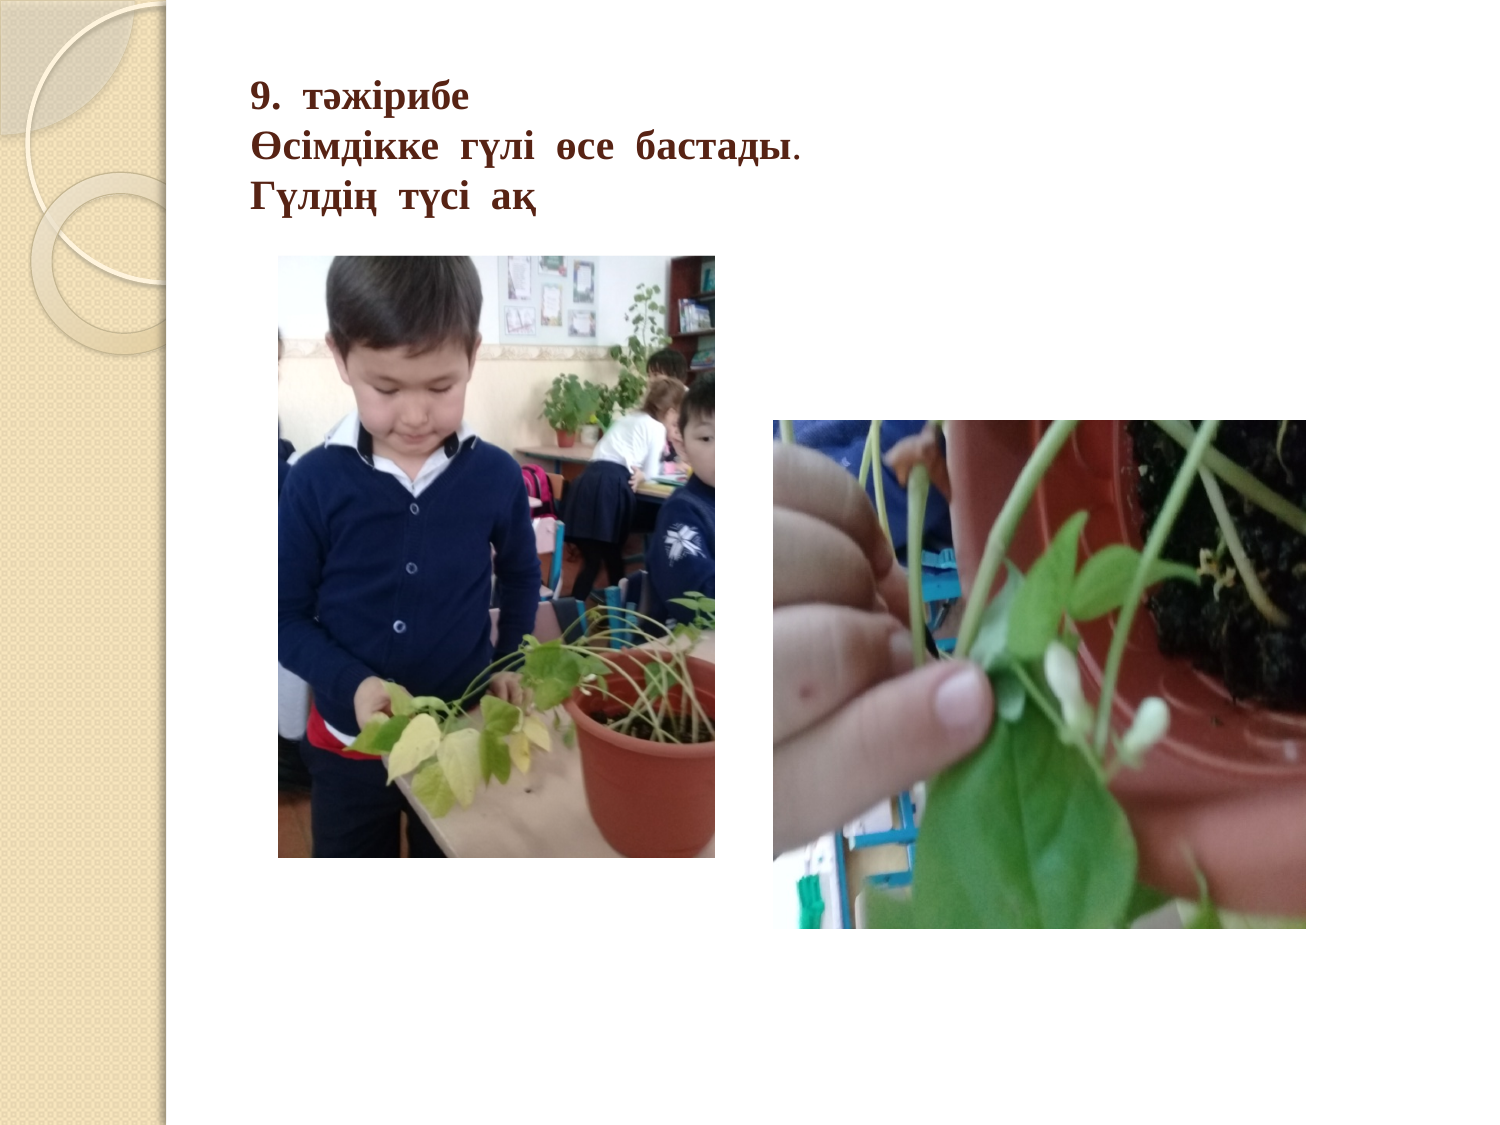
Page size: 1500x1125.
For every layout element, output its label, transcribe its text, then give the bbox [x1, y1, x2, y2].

picture [773, 420, 1306, 929]
picture [278, 256, 715, 337]
title 9. тәжірибе Өсімдікке гүлі өсе бастады. Гүлдің түсі ақ [235, 90, 1466, 197]
picture [278, 776, 715, 858]
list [194, 337, 798, 776]
